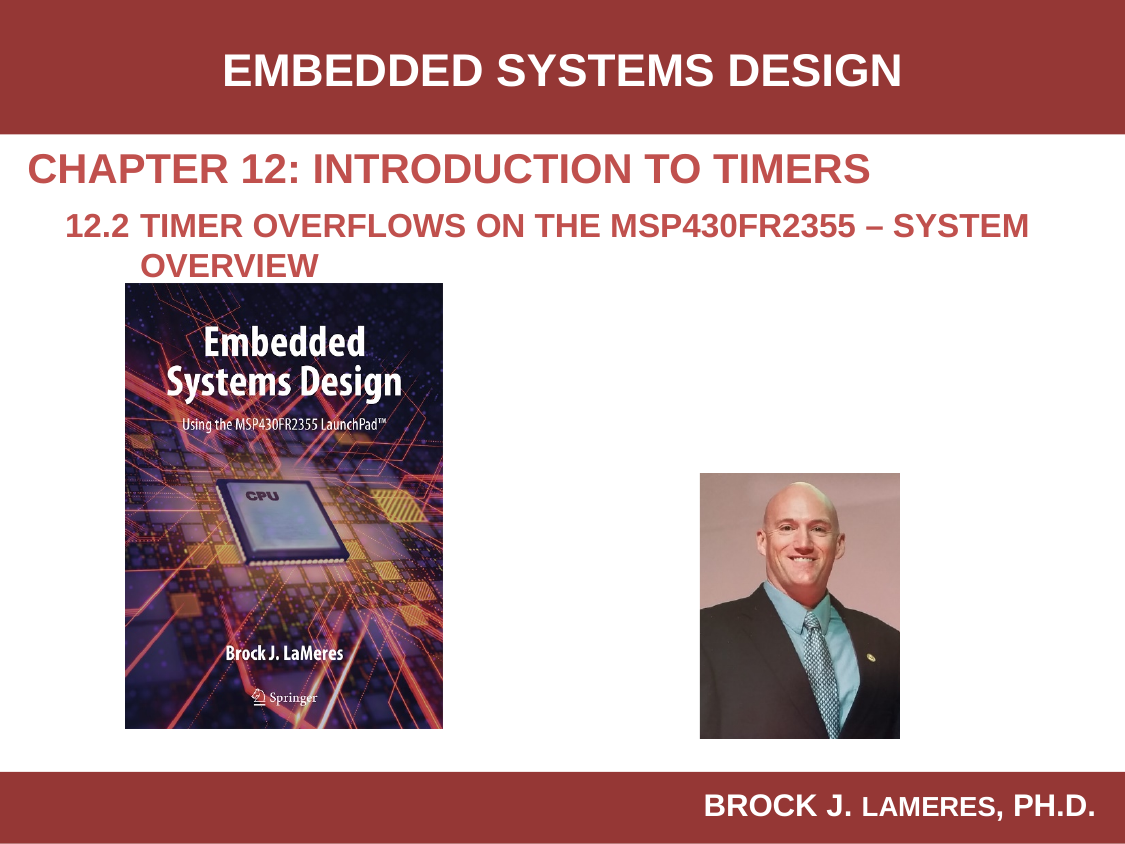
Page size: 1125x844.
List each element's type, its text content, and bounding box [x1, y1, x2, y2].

text_box 12.2 Timer Overflows on the MSP430FR2355 – System Overview [49, 196, 1113, 252]
picture [124, 283, 444, 729]
text_box Chapter 12: Introduction to Timers [12, 136, 1100, 200]
picture [699, 473, 901, 739]
title Embedded Systems Design [0, 1, 1125, 135]
subtitle Brock J. LaMeres, Ph.D. [687, 777, 1113, 832]
text_box [0, 770, 1125, 844]
